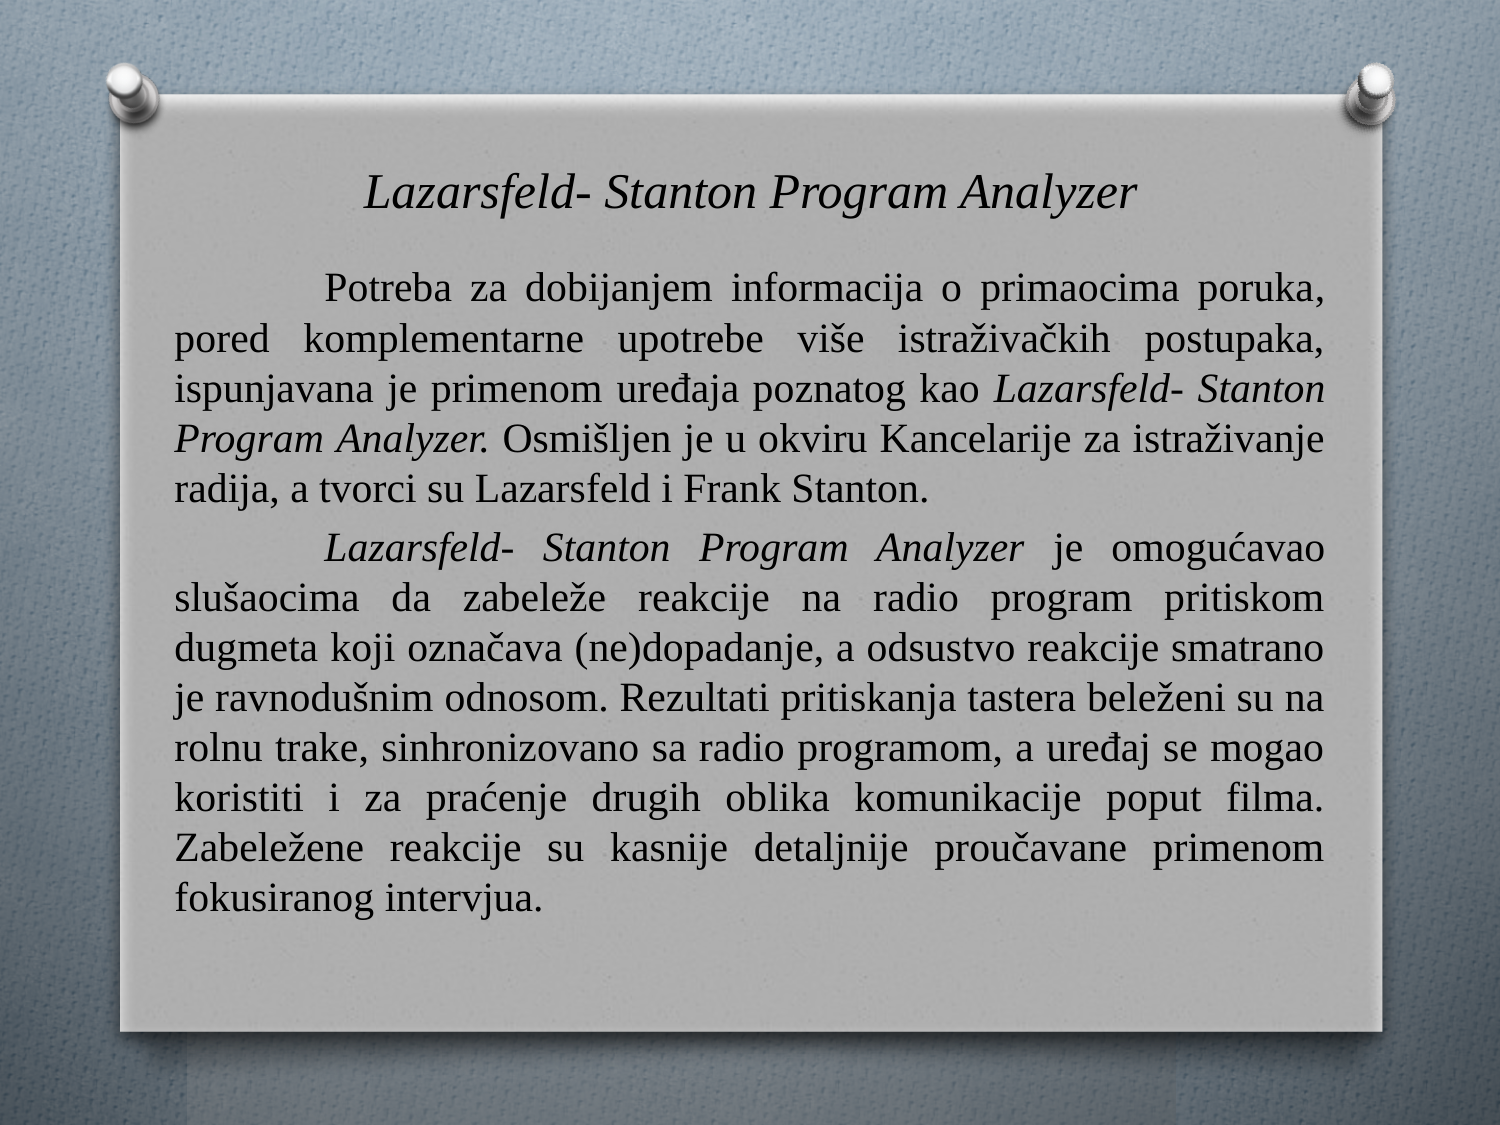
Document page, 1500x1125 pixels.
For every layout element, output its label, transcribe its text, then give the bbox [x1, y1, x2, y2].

title Lazarsfeld- Stanton Program Analyzer [179, 133, 1323, 243]
list Potreba za dobijanjem informacija o primaocima poruka, pored komplementarne upotrebe više istraživačkih postupaka, ispunjavana je primenom uređaja poznatog kao Lazarsfeld- Stanton Program Analyzer. Osmišljen je u okviru Kancelarije za istraživanje radija, a tvorci su Lazarsfeld i Frank Stanton. Lazarsfeld- Stanton Program Analyzer je omogućavao slušaocima da zabeleže reakcije na radio program pritiskom dugmeta koji označava (ne)dopadanje, a odsustvo reakcije smatrano je ravnodušnim odnosom. Rezultati pritiskanja tastera beleženi su na rolnu trake, sinhronizovano sa radio programom, a uređaj se mogao koristiti i za praćenje drugih oblika komunikacije poput filma. Zabeležene reakcije su kasnije detaljnije proučavane primenom fokusiranog intervjua. [159, 243, 1341, 1000]
picture [1317, 35, 1439, 156]
picture [75, 31, 197, 152]
